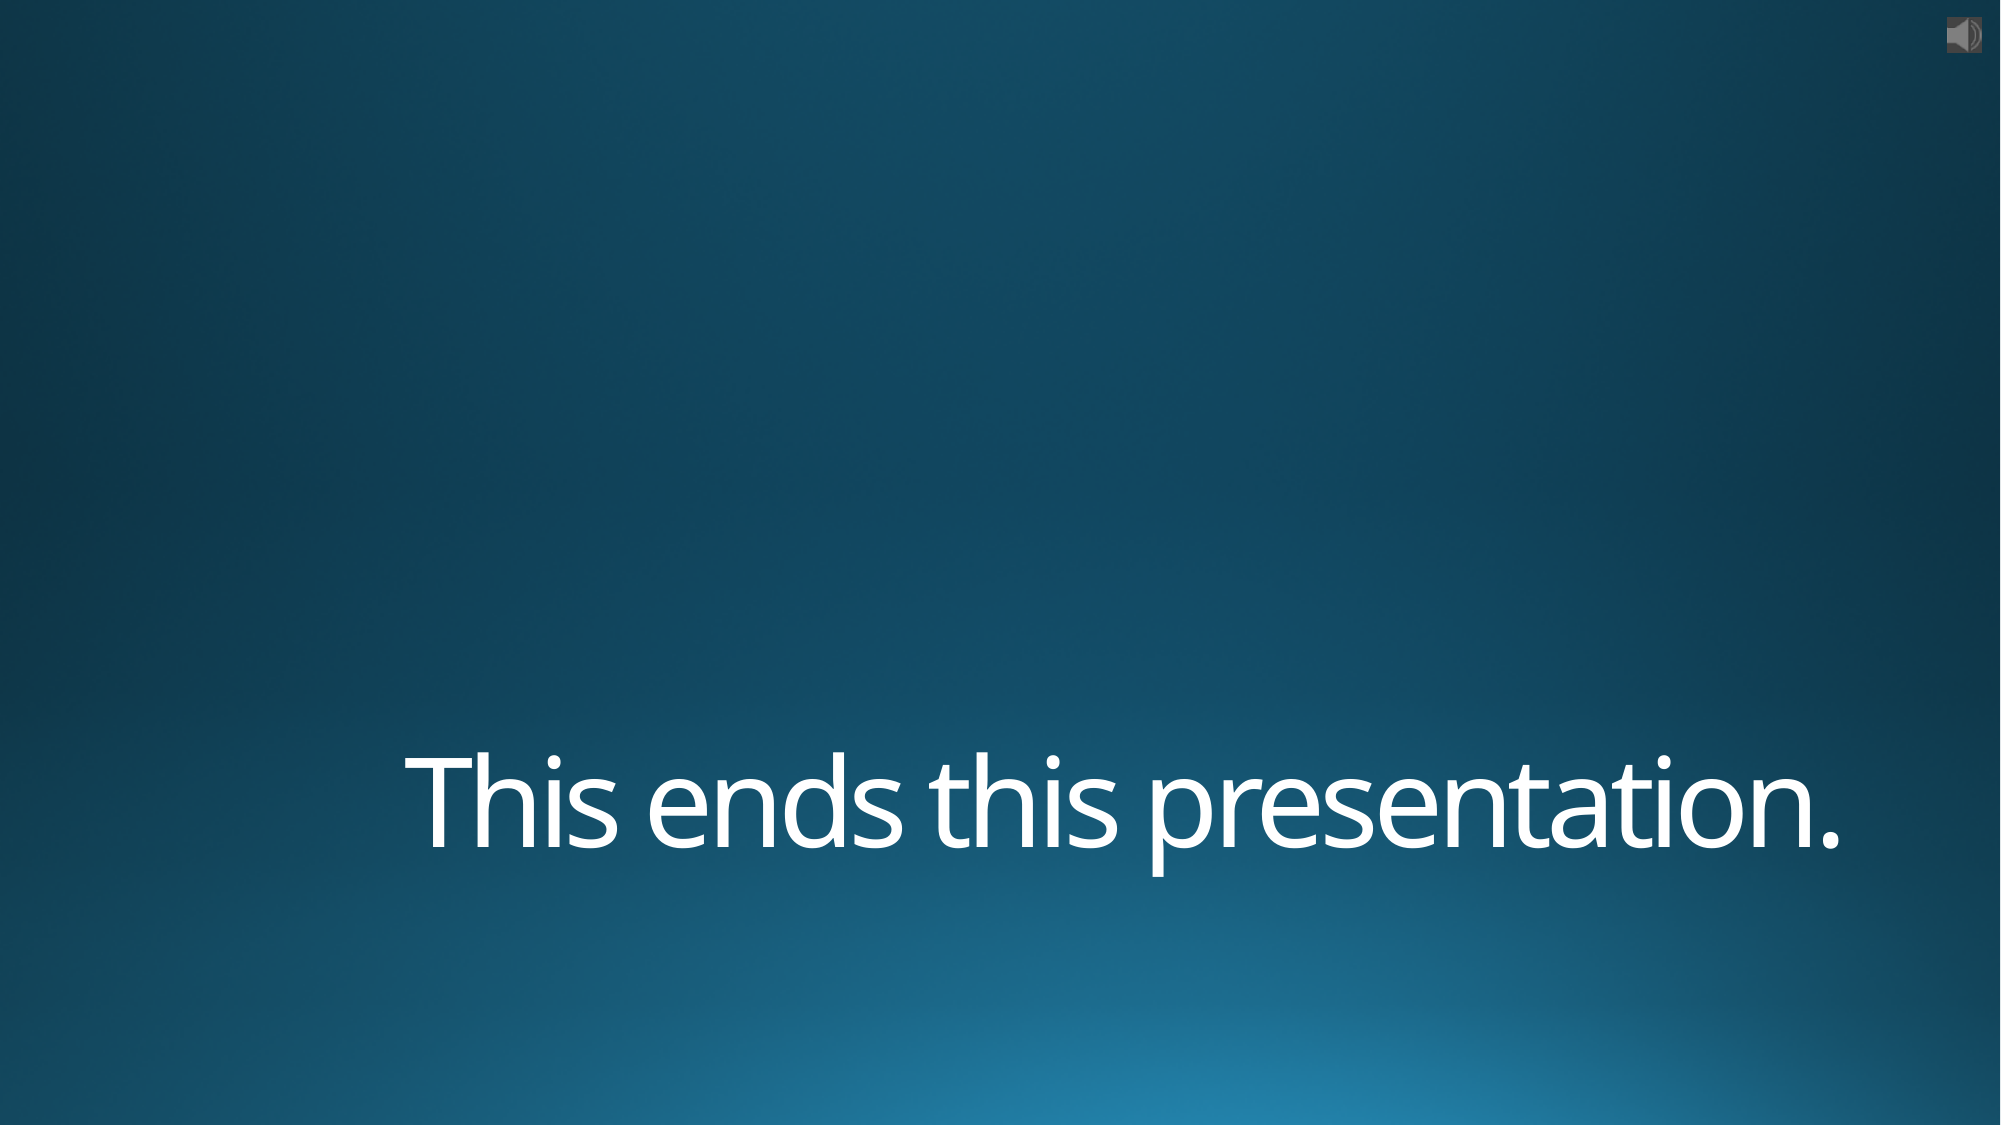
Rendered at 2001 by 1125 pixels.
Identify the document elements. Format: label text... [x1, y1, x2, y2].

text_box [1945, 16, 1984, 55]
picture [0, 0, 2001, 1125]
title This ends this presentation. [362, 732, 1863, 1002]
